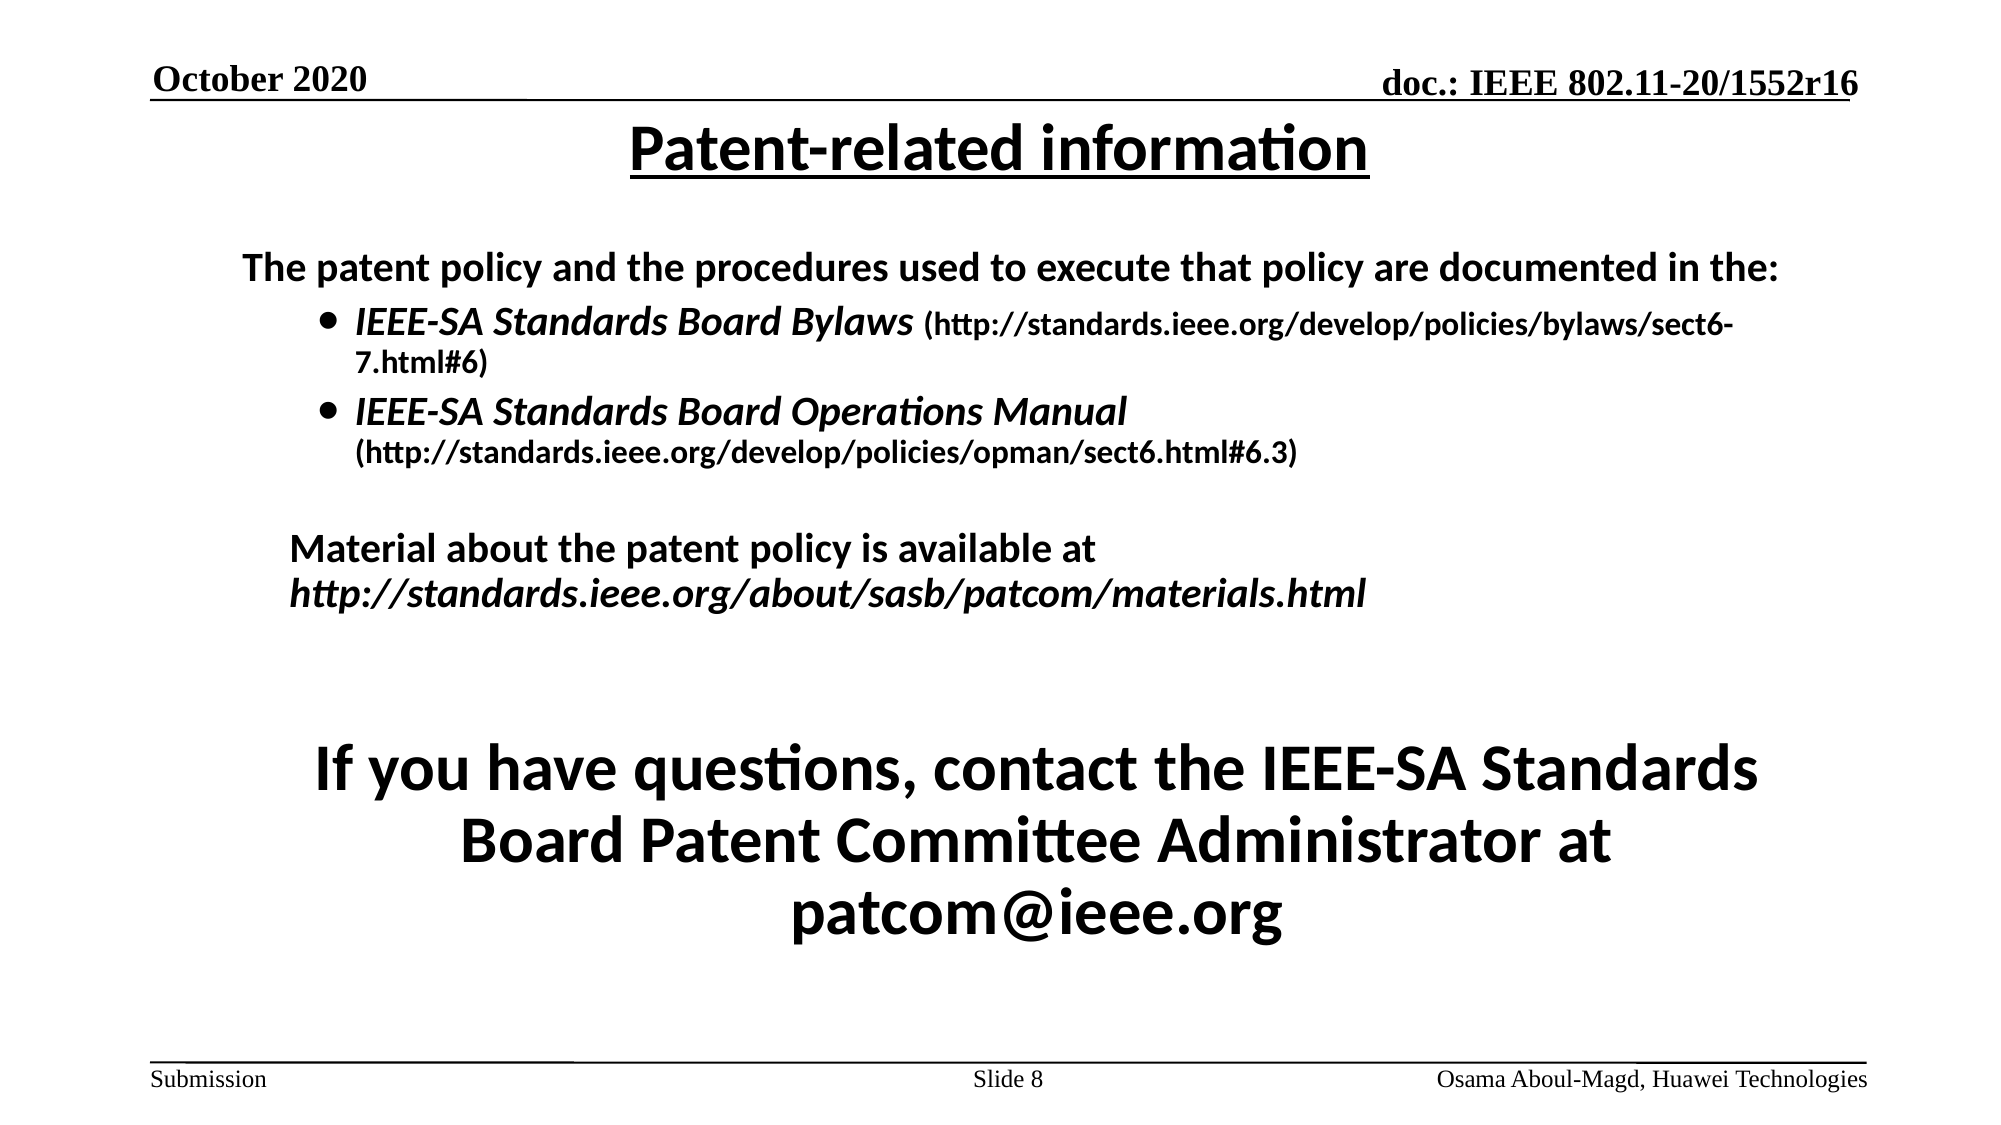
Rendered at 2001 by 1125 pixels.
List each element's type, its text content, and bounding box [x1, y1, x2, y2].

slide_number Slide 8 [950, 1061, 1067, 1123]
title Patent-related information [362, 112, 1638, 176]
list The patent policy and the procedures used to execute that policy are documented in the: IEEE-SA Standards Board Bylaws (http://standards.ieee.org/develop/policies/bylaws/sect6-7.html#6) IEEE-SA Standards Board Operations Manual (http://standards.ieee.org/develop/policies/opman/sect6.html#6.3) Material about the patent policy is available at http://standards.ieee.org/about/sasb/patcom/materials.html If you have questions, contact the IEEE-SA Standards Board Patent Committee Administrator at patcom@ieee.org [152, 237, 1801, 913]
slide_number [152, 54, 563, 100]
footer Osama Aboul-Magd, Huawei Technologies [1171, 1061, 1869, 1093]
